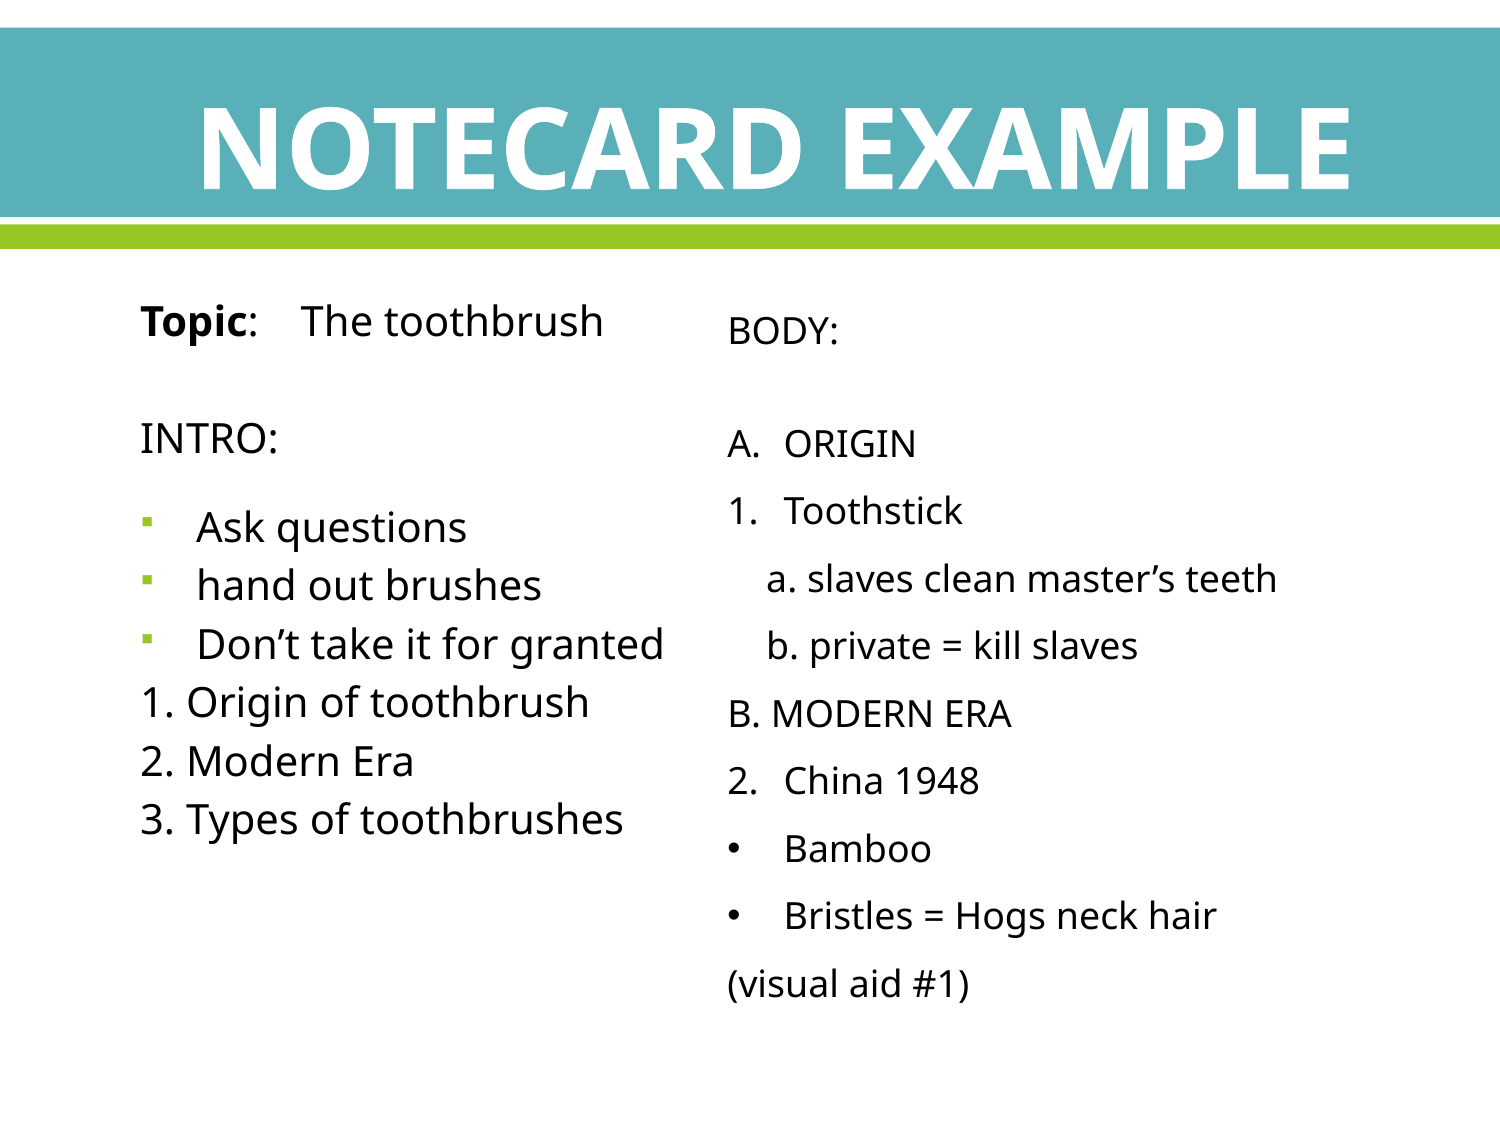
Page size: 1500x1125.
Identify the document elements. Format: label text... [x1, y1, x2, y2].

text_box BODY: ORIGIN Toothstick a. slaves clean master’s teeth b. private = kill slaves B. MODERN ERA China 1948 Bamboo Bristles = Hogs neck hair (visual aid #1) [712, 299, 1450, 1013]
list Topic: The toothbrush INTRO: Ask questions hand out brushes Don’t take it for granted 1. Origin of toothbrush 2. Modern Era 3. Types of toothbrushes [125, 287, 738, 1063]
title NOTECARD EXAMPLE [174, 50, 1375, 238]
